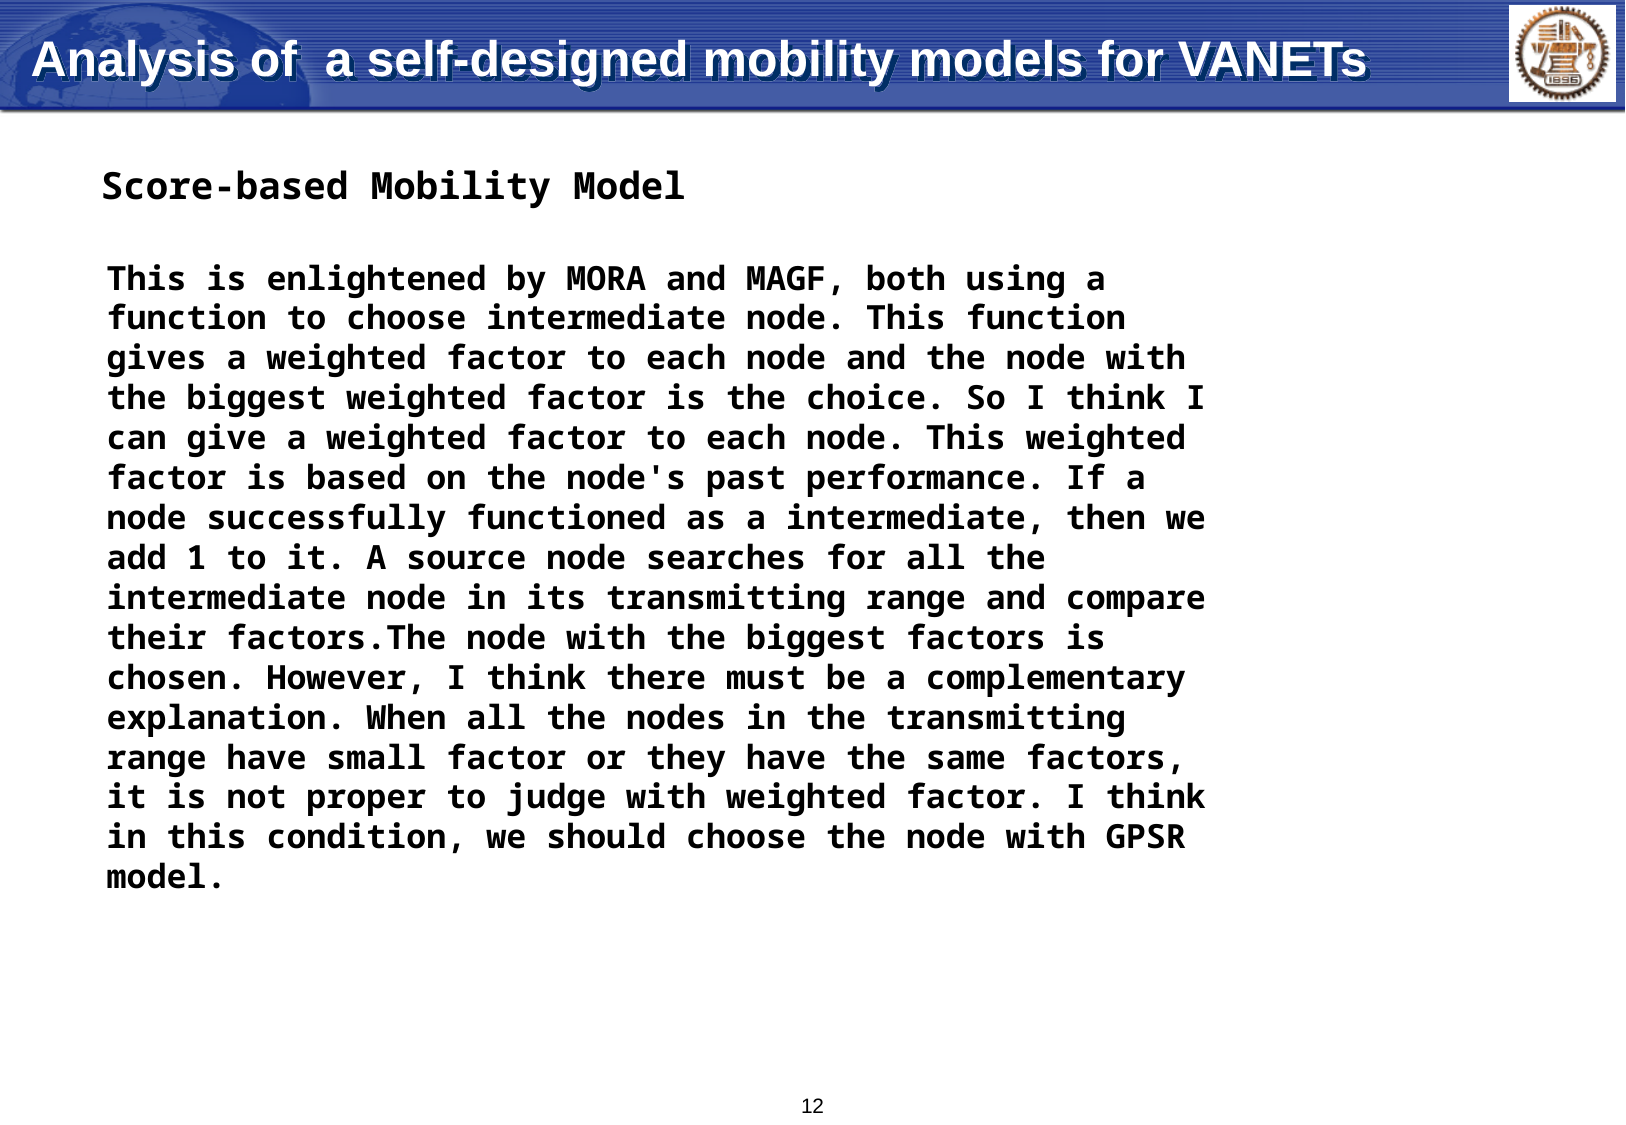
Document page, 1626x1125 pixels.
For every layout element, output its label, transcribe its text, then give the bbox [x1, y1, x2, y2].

text_box Score-based Mobility Model [85, 154, 1232, 215]
footer 12 [554, 1087, 1071, 1125]
text_box This is enlightened by MORA and MAGF, both using a function to choose intermediate node. This function gives a weighted factor to each node and the node with the biggest weighted factor is the choice. So I think I can give a weighted factor to each node. This weighted factor is based on the node's past performance. If a node successfully functioned as a intermediate, then we add 1 to it. A source node searches for all the intermediate node in its transmitting range and compare their factors.The node with the biggest factors is chosen. However, I think there must be a complementary explanation. When all the nodes in the transmitting range have small factor or they have the same factors, it is not proper to judge with weighted factor. I think in this condition, we should choose the node with GPSR model. [91, 249, 1250, 903]
text_box Analysis of a self-designed mobility models for VANETs [15, 19, 1398, 95]
picture [0, 0, 1625, 120]
